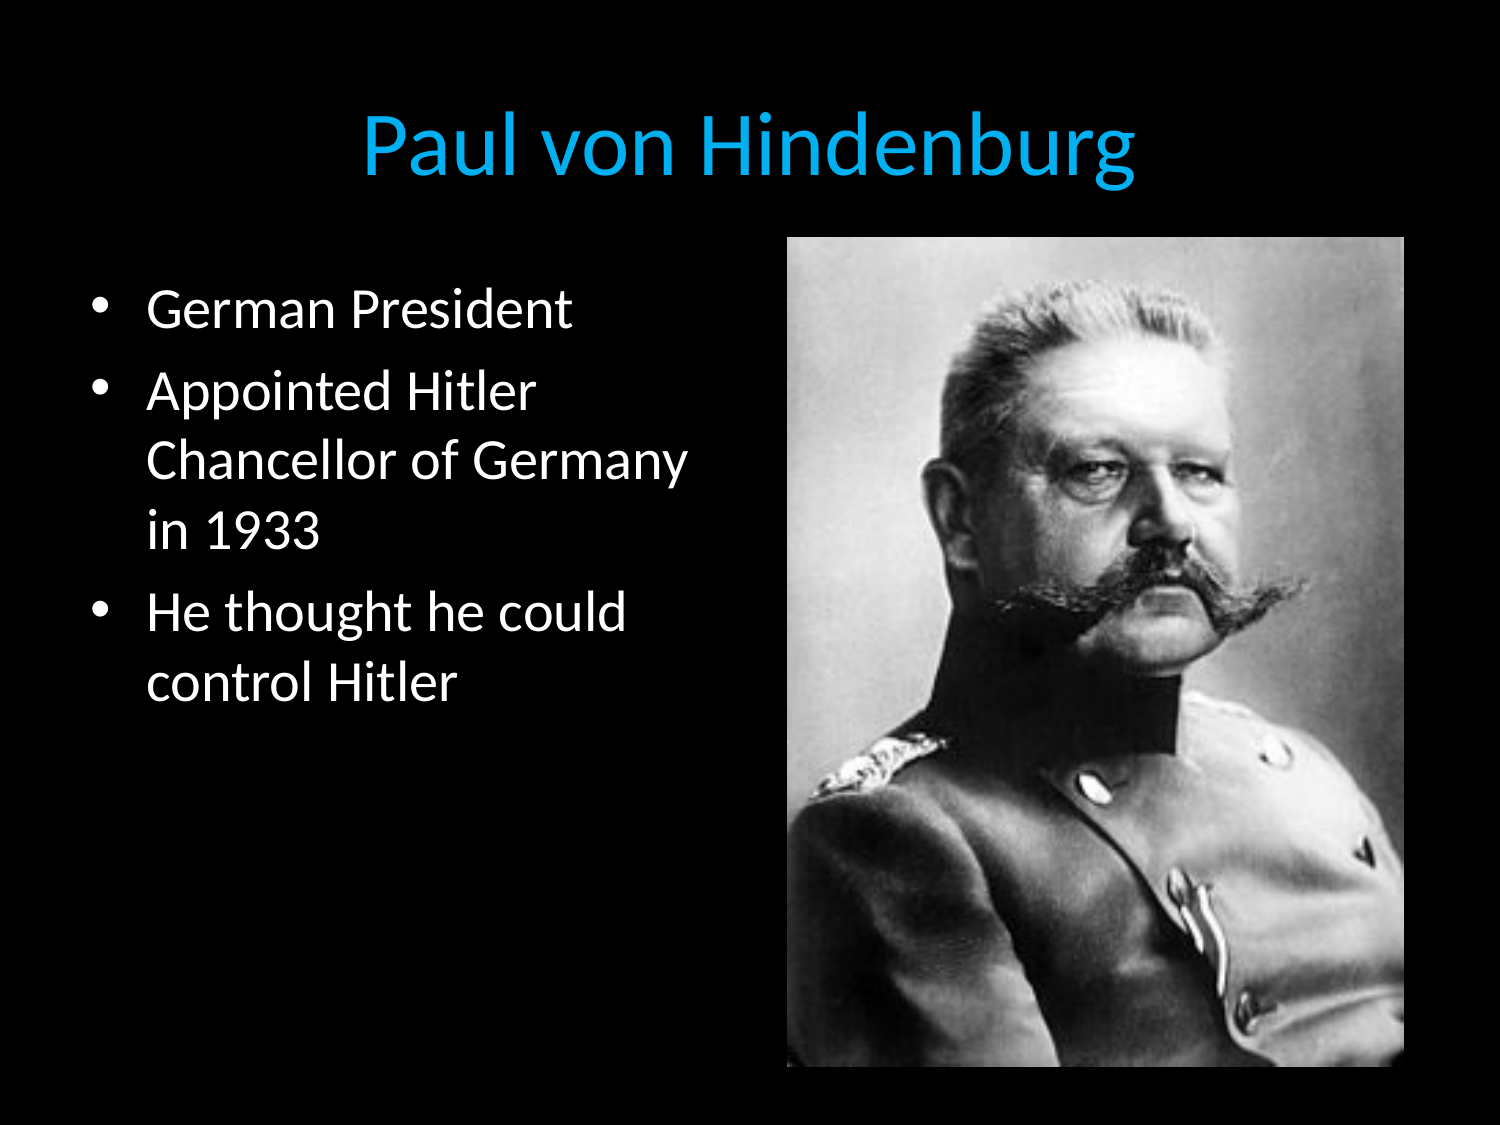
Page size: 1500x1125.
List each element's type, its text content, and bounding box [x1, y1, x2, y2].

picture [787, 237, 1404, 1068]
title Paul von Hindenburg [75, 45, 1425, 233]
list German President Appointed Hitler Chancellor of Germany in 1933 He thought he could control Hitler [75, 262, 738, 1005]
